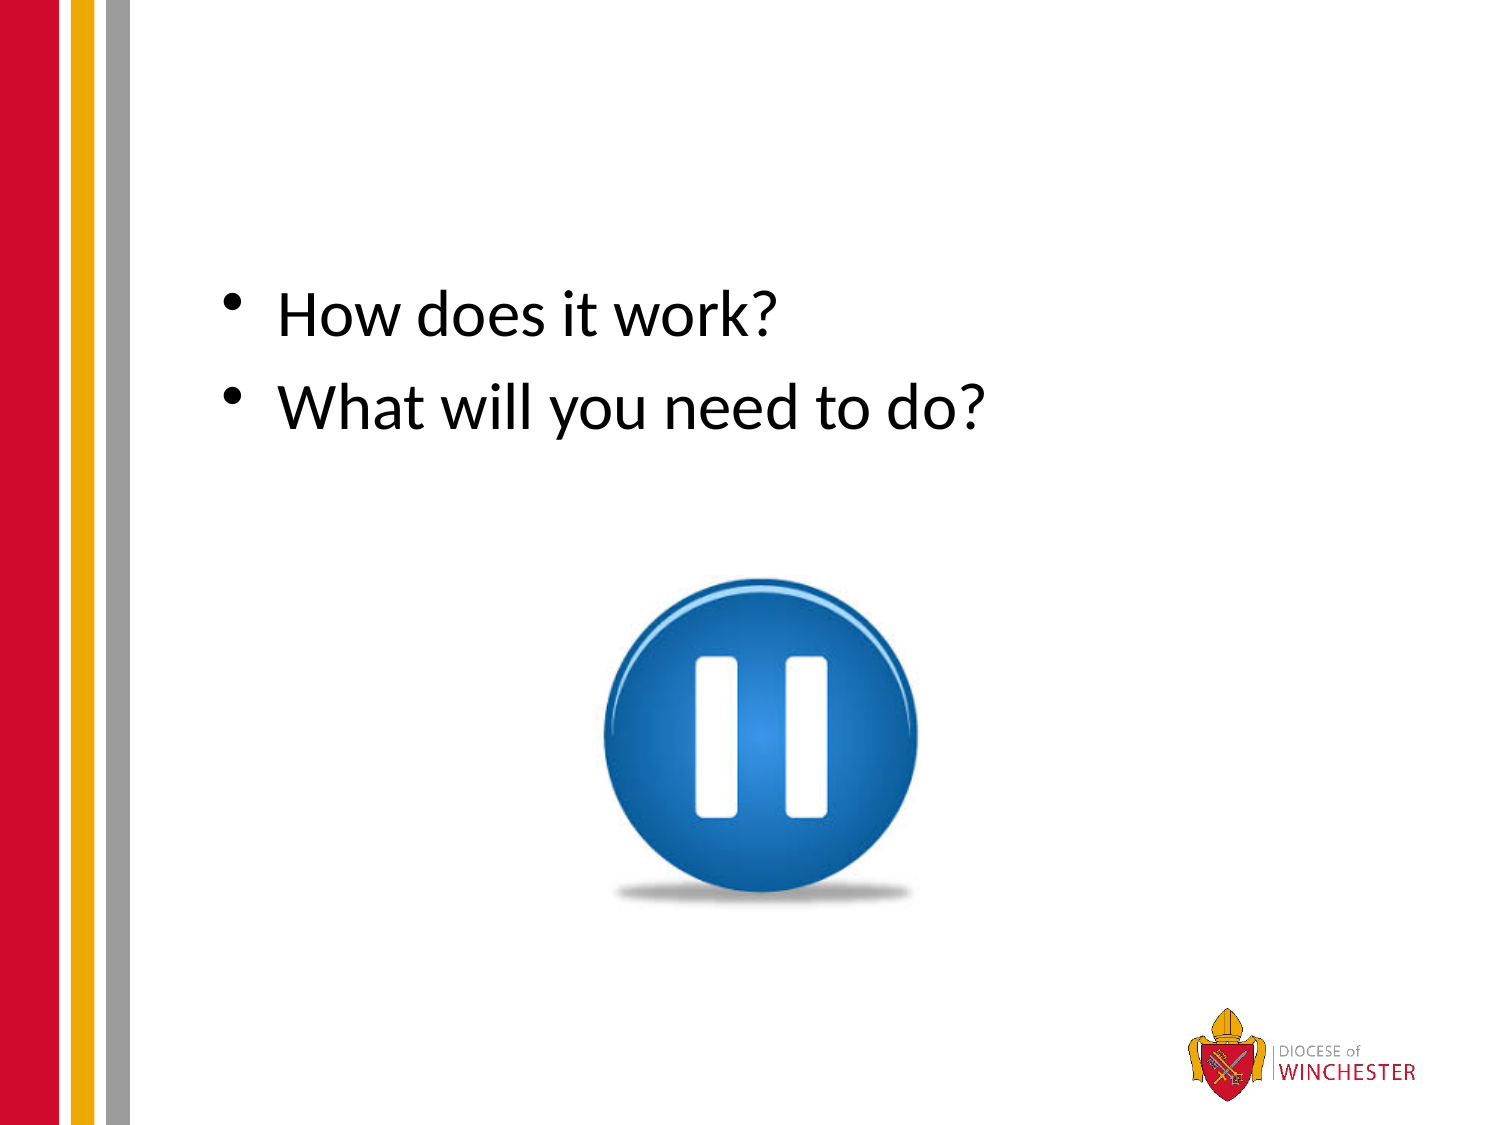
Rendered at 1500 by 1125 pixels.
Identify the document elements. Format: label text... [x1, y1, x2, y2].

picture [1175, 1003, 1424, 1106]
list How does it work? What will you need to do? [206, 262, 1425, 988]
picture [594, 575, 933, 913]
